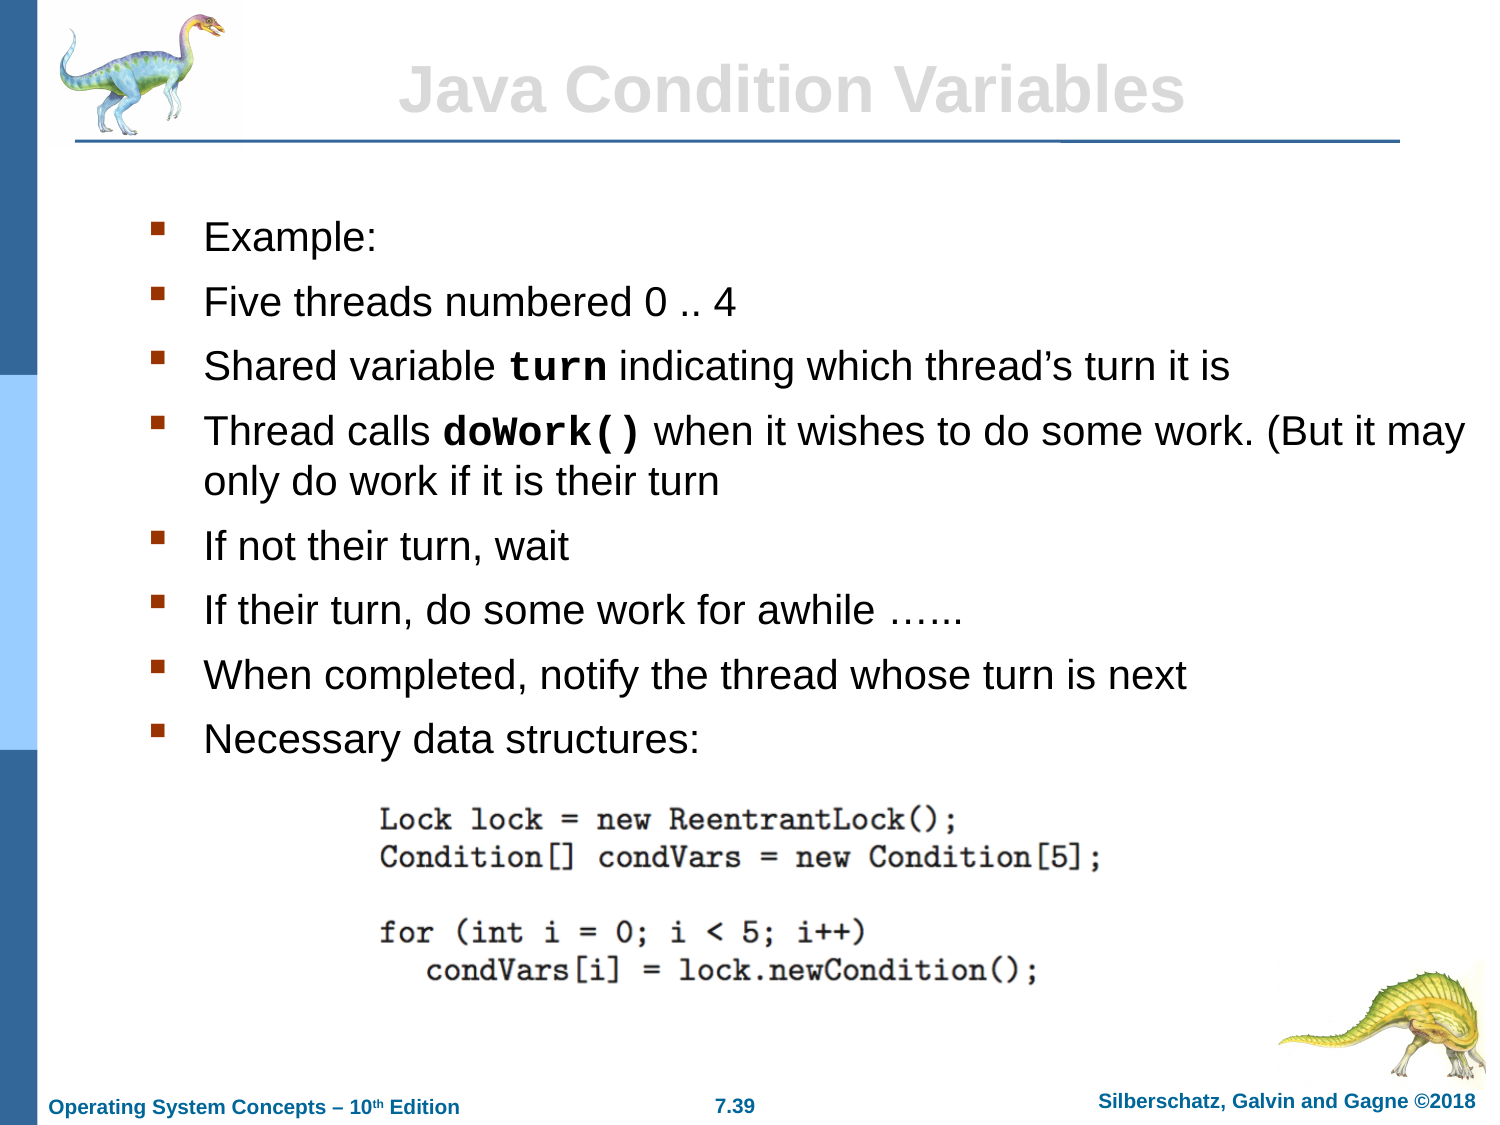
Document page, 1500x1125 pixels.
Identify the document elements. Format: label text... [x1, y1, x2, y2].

list Example: Five threads numbered 0 .. 4 Shared variable turn indicating which thread’s turn it is Thread calls doWork() when it wishes to do some work. (But it may only do work if it is their turn If not their turn, wait If their turn, do some work for awhile …... When completed, notify the thread whose turn is next Necessary data structures: [132, 202, 1483, 996]
picture [353, 795, 1156, 997]
title Java Condition Variables [160, 38, 1425, 133]
picture [1275, 959, 1486, 1090]
picture [46, 0, 243, 149]
